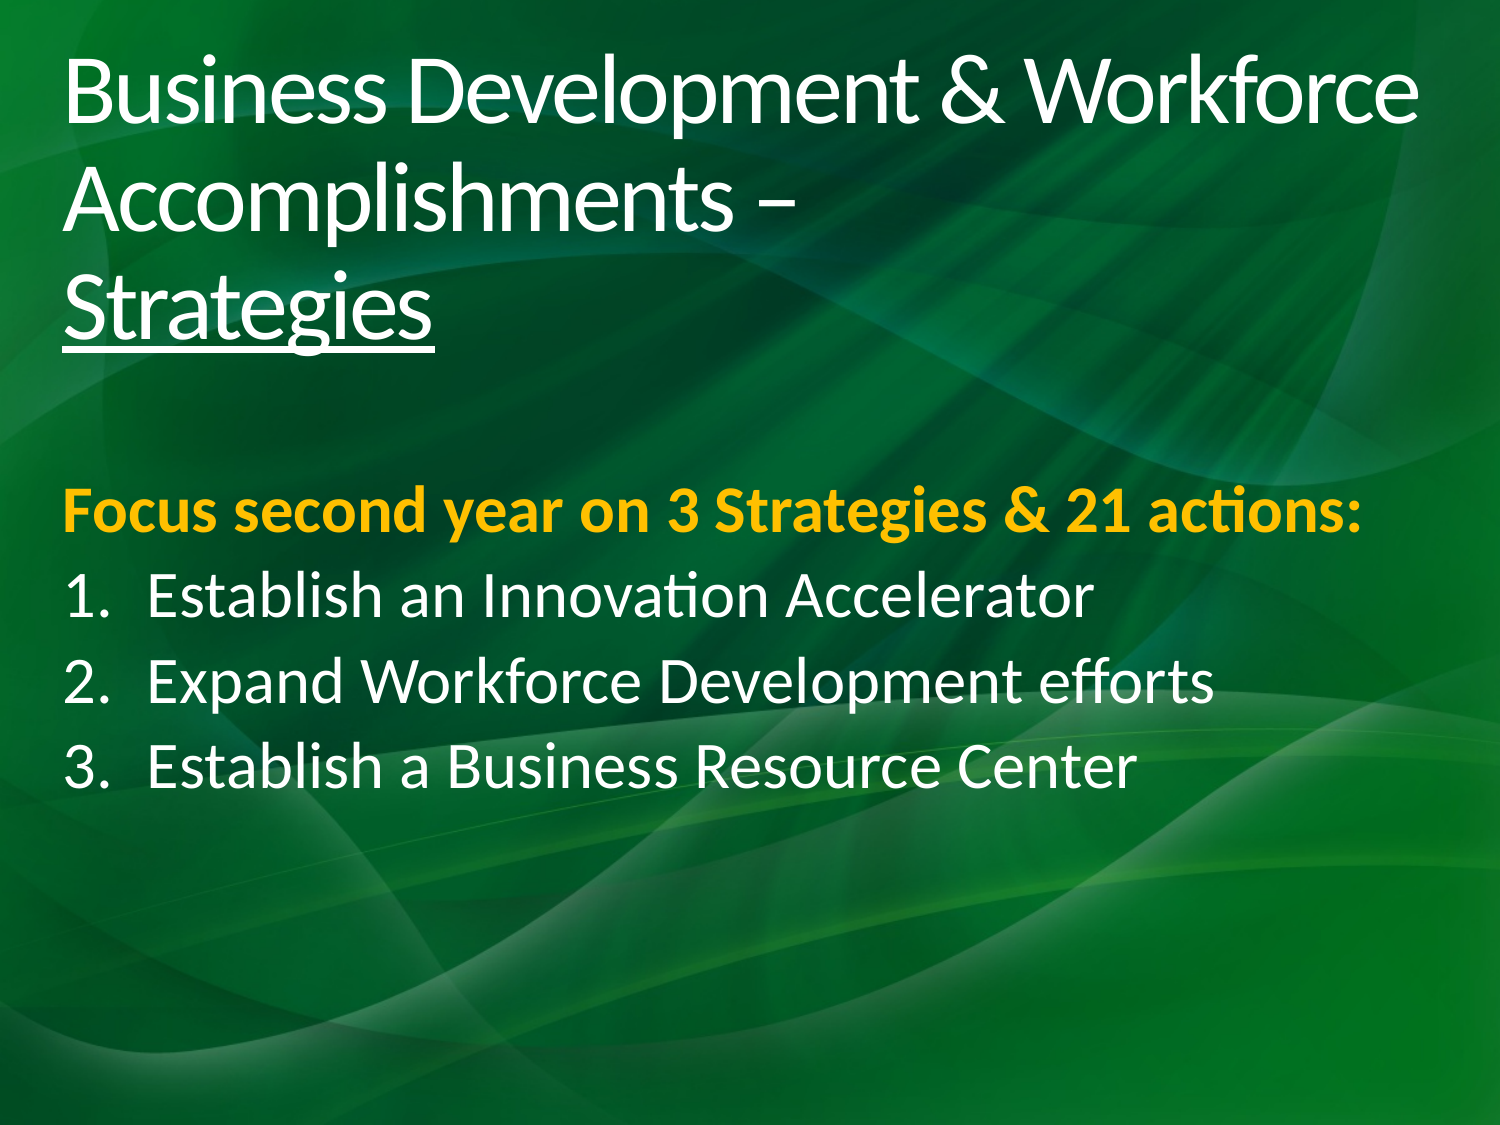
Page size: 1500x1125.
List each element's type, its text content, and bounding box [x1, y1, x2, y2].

list Focus second year on 3 Strategies & 21 actions: Establish an Innovation Accelerator Expand Workforce Development efforts Establish a Business Resource Center [62, 474, 1438, 904]
title Business Development & Workforce Accomplishments – Strategies [62, 37, 1438, 365]
picture [0, 0, 1500, 1125]
